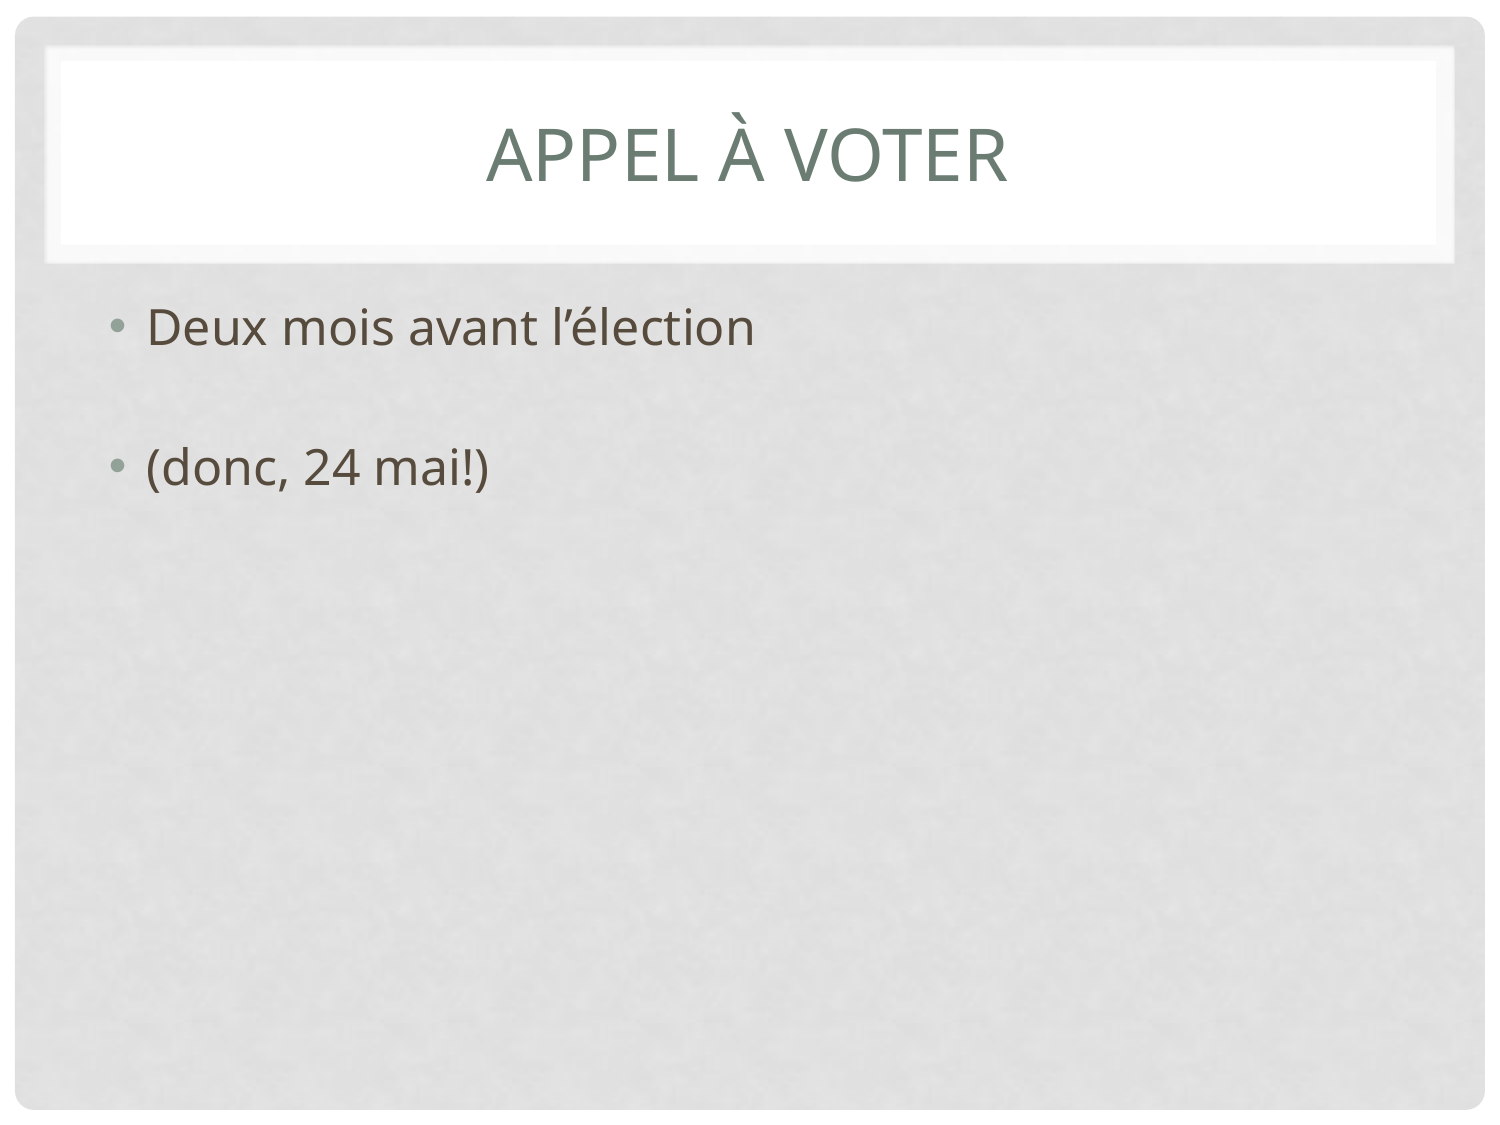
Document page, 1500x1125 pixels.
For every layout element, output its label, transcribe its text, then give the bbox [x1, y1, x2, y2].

list Deux mois avant l’élection (donc, 24 mai!) [75, 287, 1425, 1005]
title Appel à voter [69, 66, 1425, 238]
